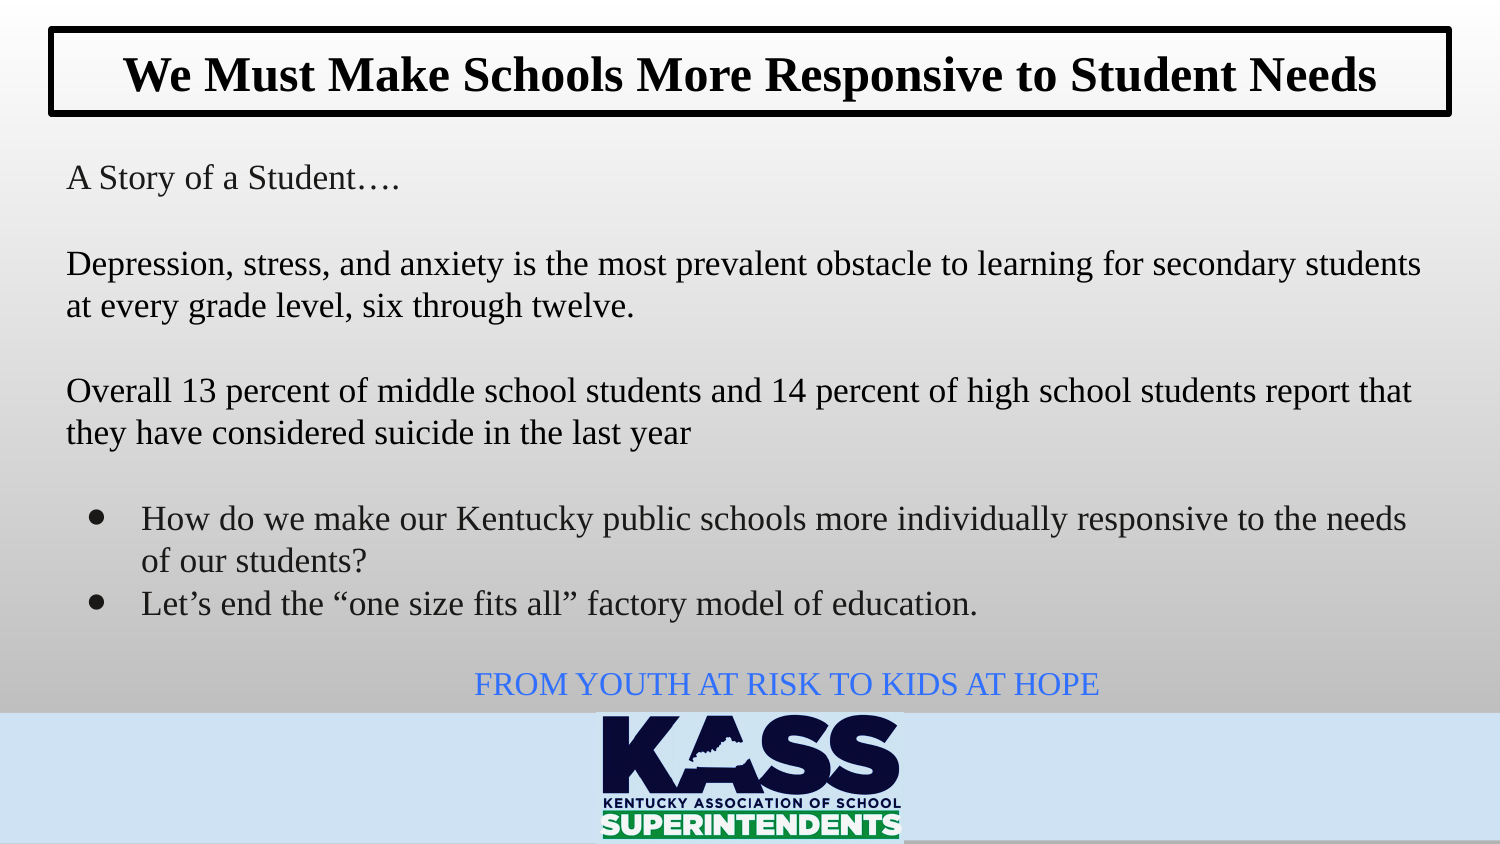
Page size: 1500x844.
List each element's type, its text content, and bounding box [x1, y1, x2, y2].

list A Story of a Student…. Depression, stress, and anxiety is the most prevalent obstacle to learning for secondary students at every grade level, six through twelve. Overall 13 percent of middle school students and 14 percent of high school students report that they have considered suicide in the last year How do we make our Kentucky public schools more individually responsive to the needs of our students? Let’s end the “one size fits all” factory model of education. FROM YOUTH AT RISK TO KIDS AT HOPE [51, 113, 1449, 706]
title We Must Make Schools More Responsive to Student Needs [51, 29, 1449, 113]
picture [597, 712, 904, 844]
